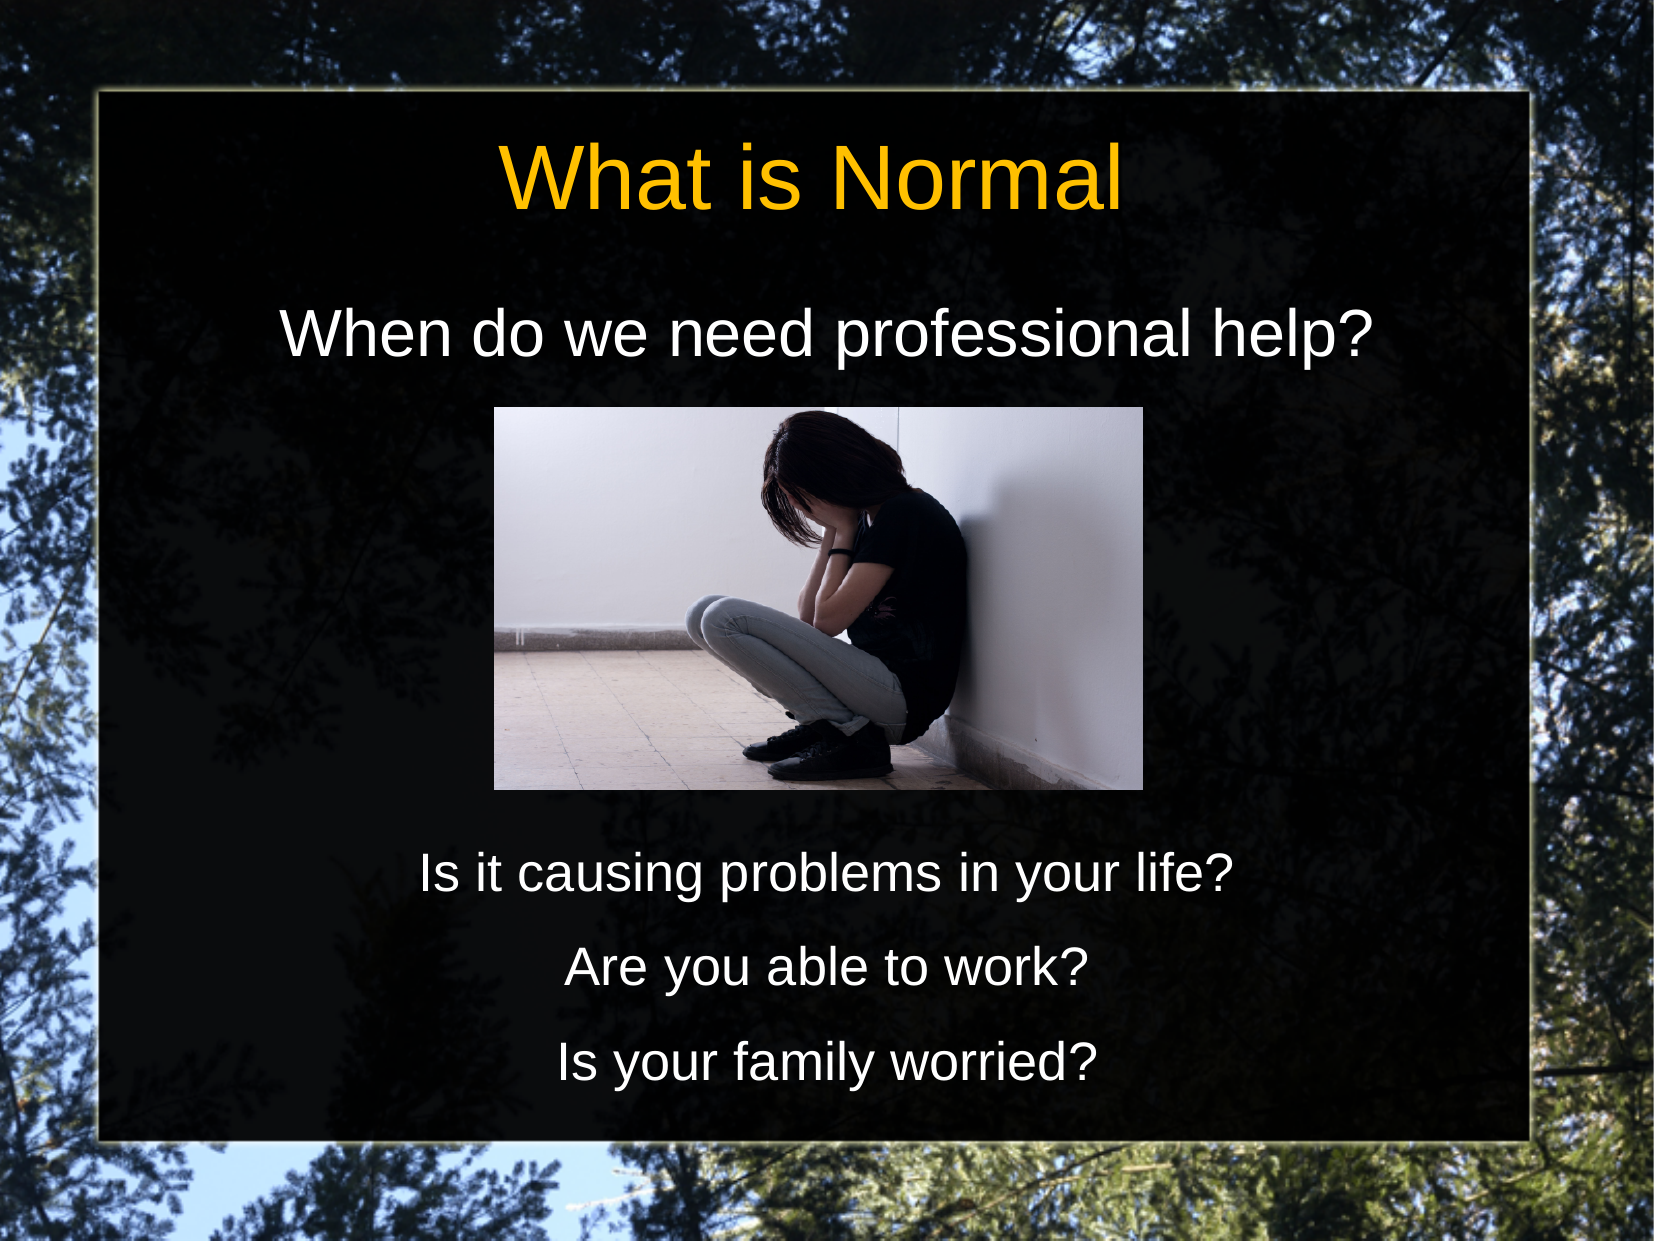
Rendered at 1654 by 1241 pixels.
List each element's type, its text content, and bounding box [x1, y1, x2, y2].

title What is Normal [88, 88, 1536, 257]
picture [0, 0, 1654, 1241]
picture [494, 407, 1143, 791]
list When do we need professional help? Is it causing problems in your life? Are you able to work? Is your family worried? [101, 290, 1536, 1241]
